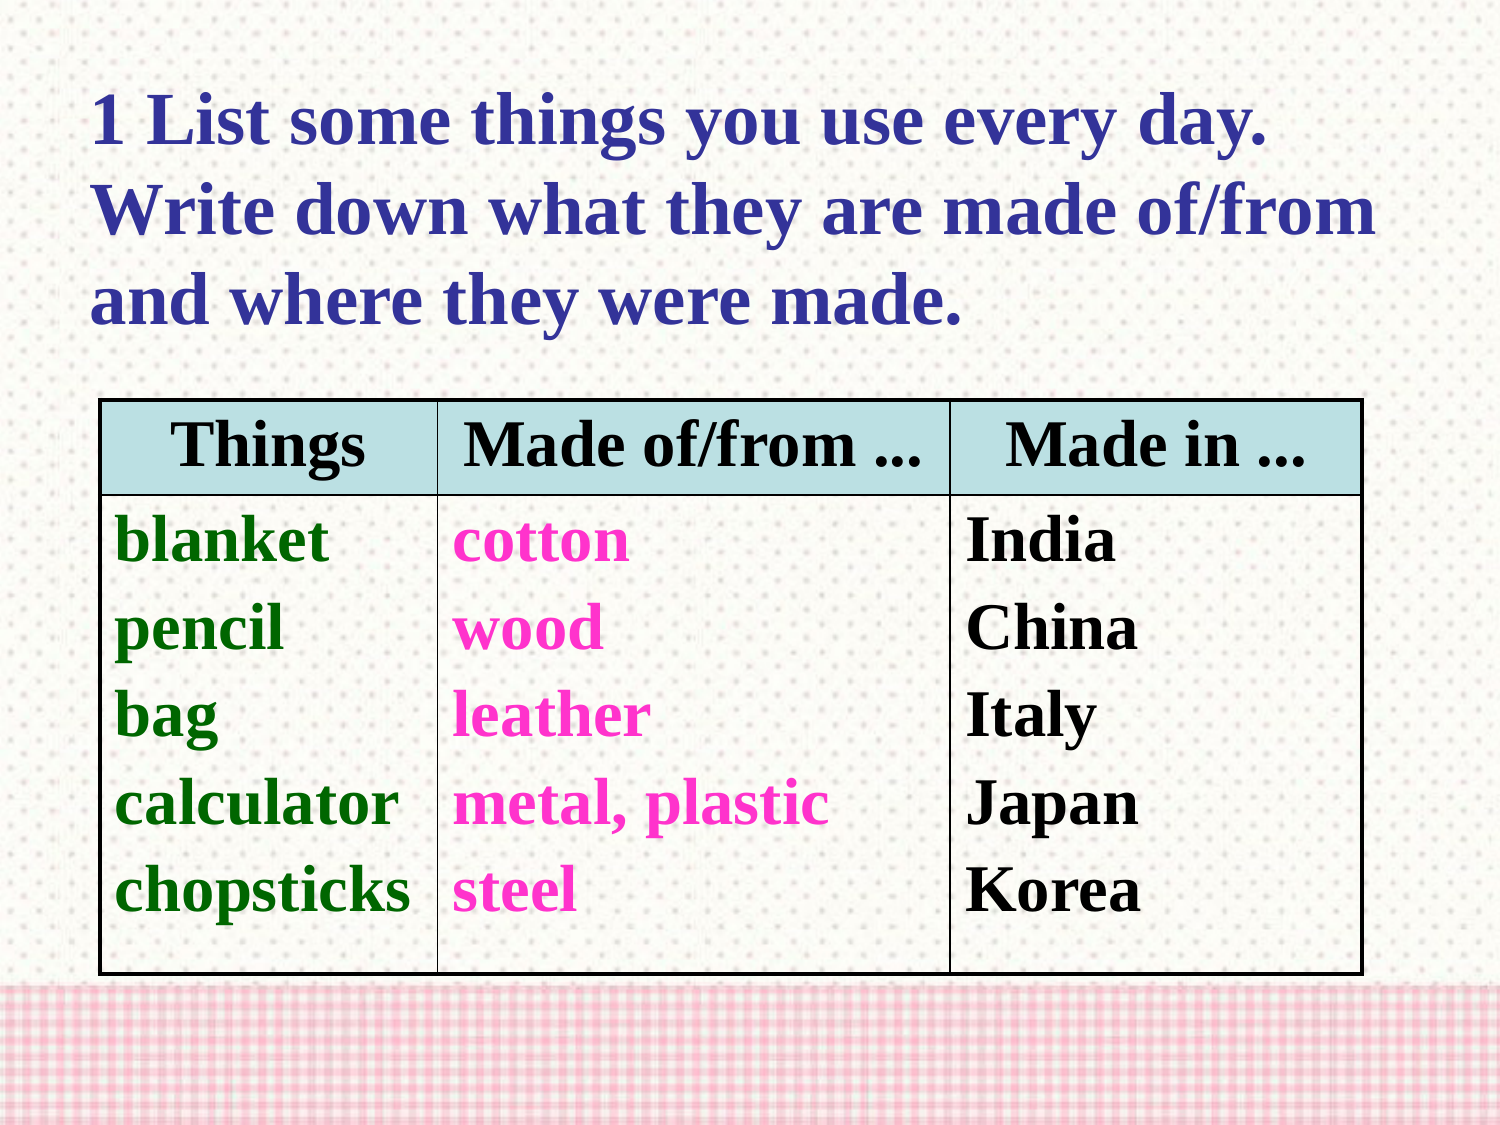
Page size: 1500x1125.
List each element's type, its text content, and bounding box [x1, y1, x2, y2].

table_header Made of/from ... [438, 402, 949, 494]
table_header Made in ... [951, 402, 1360, 494]
picture [0, 0, 1500, 1125]
table_cell India China Italy Japan Korea [951, 496, 1360, 972]
table_header Things [102, 402, 437, 494]
text_box 1 List some things you use every day. Write down what they are made of/from and where they were made. [75, 62, 1463, 348]
table_cell blanket pencil bag calculator chopsticks [102, 496, 437, 972]
table_cell cotton wood leather metal, plastic steel [438, 496, 949, 972]
